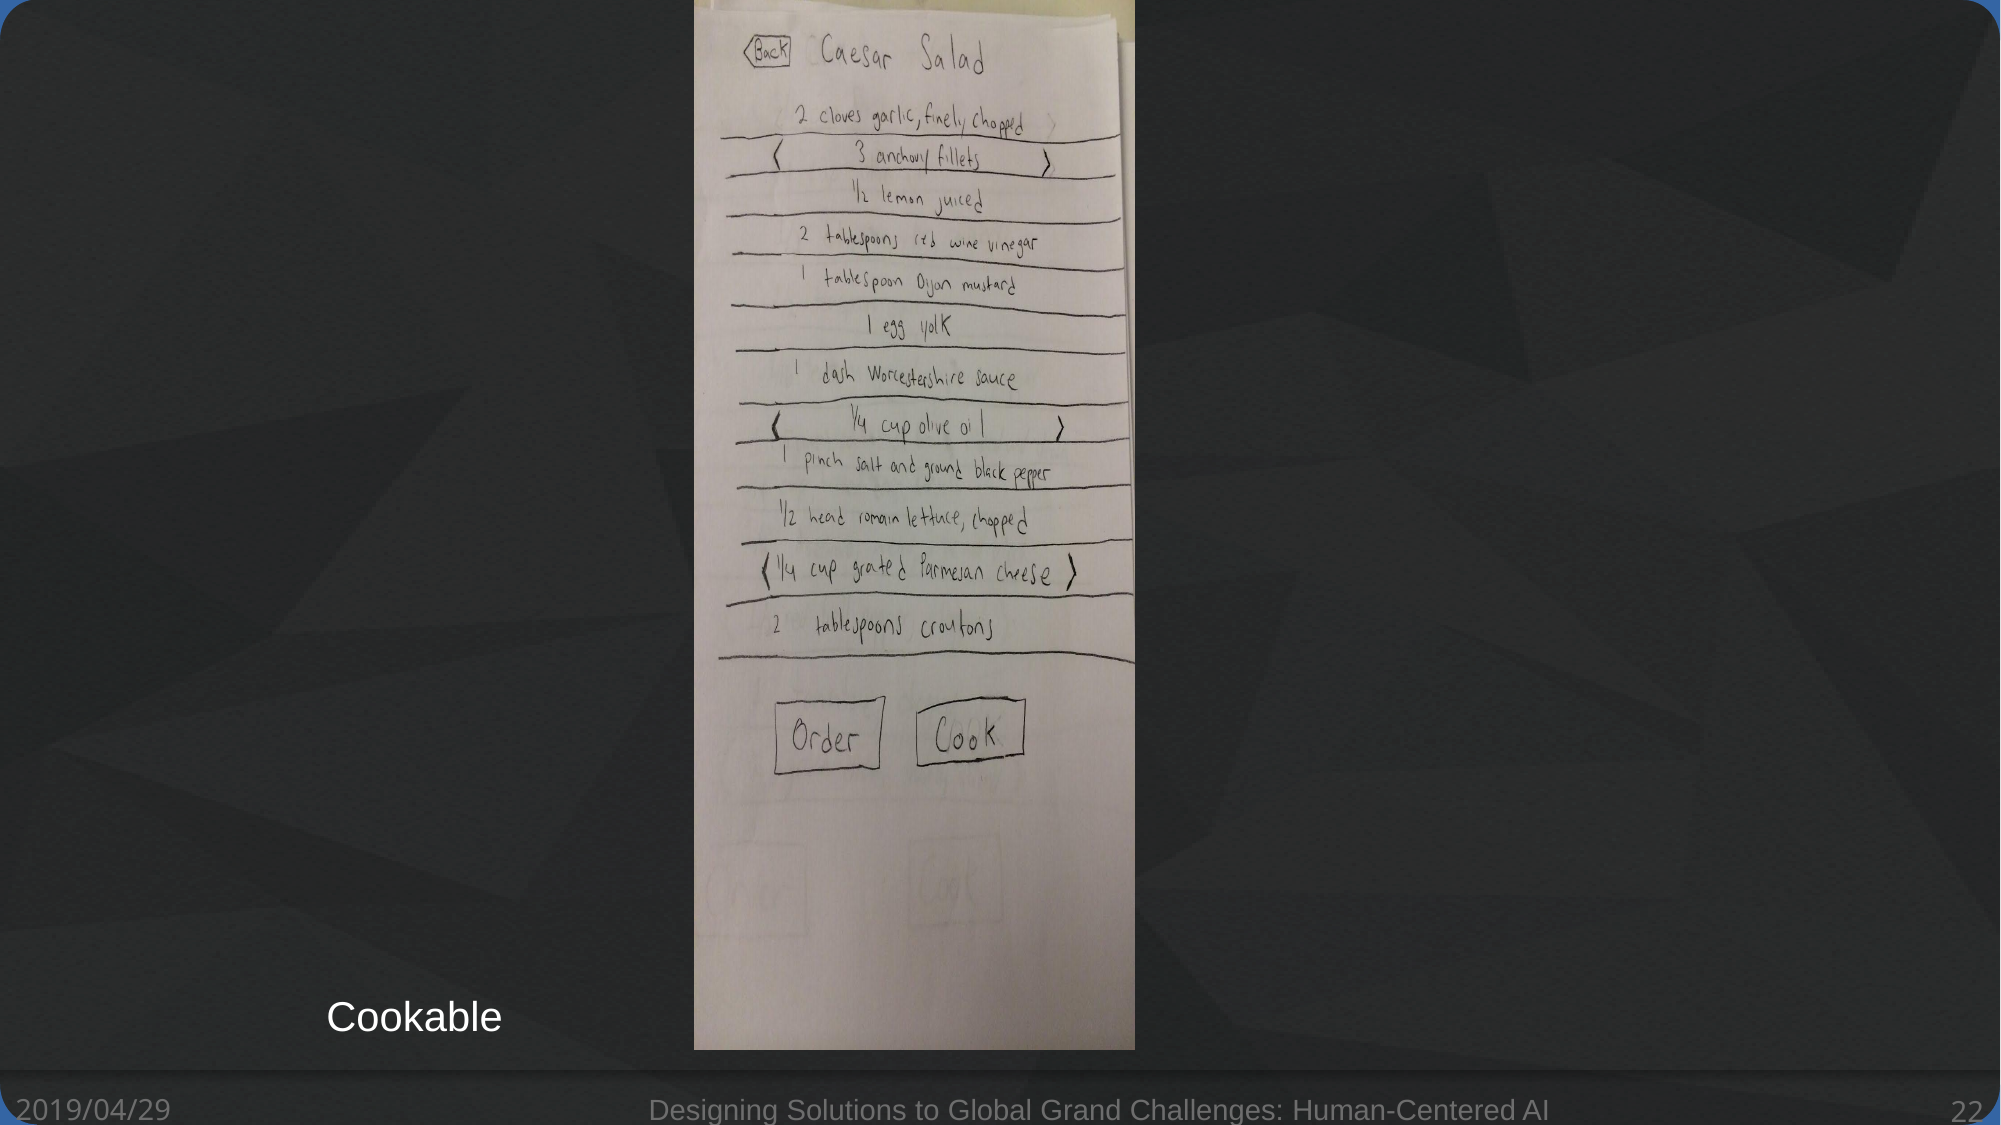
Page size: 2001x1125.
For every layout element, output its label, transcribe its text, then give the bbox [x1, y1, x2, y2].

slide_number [0, 1083, 417, 1125]
picture [0, 0, 2001, 1085]
footer Designing Solutions to Global Grand Challenges: Human-Centered AI [417, 1083, 1783, 1125]
text_box Cookable [311, 982, 518, 1047]
slide_number 22 [1782, 1085, 2000, 1125]
